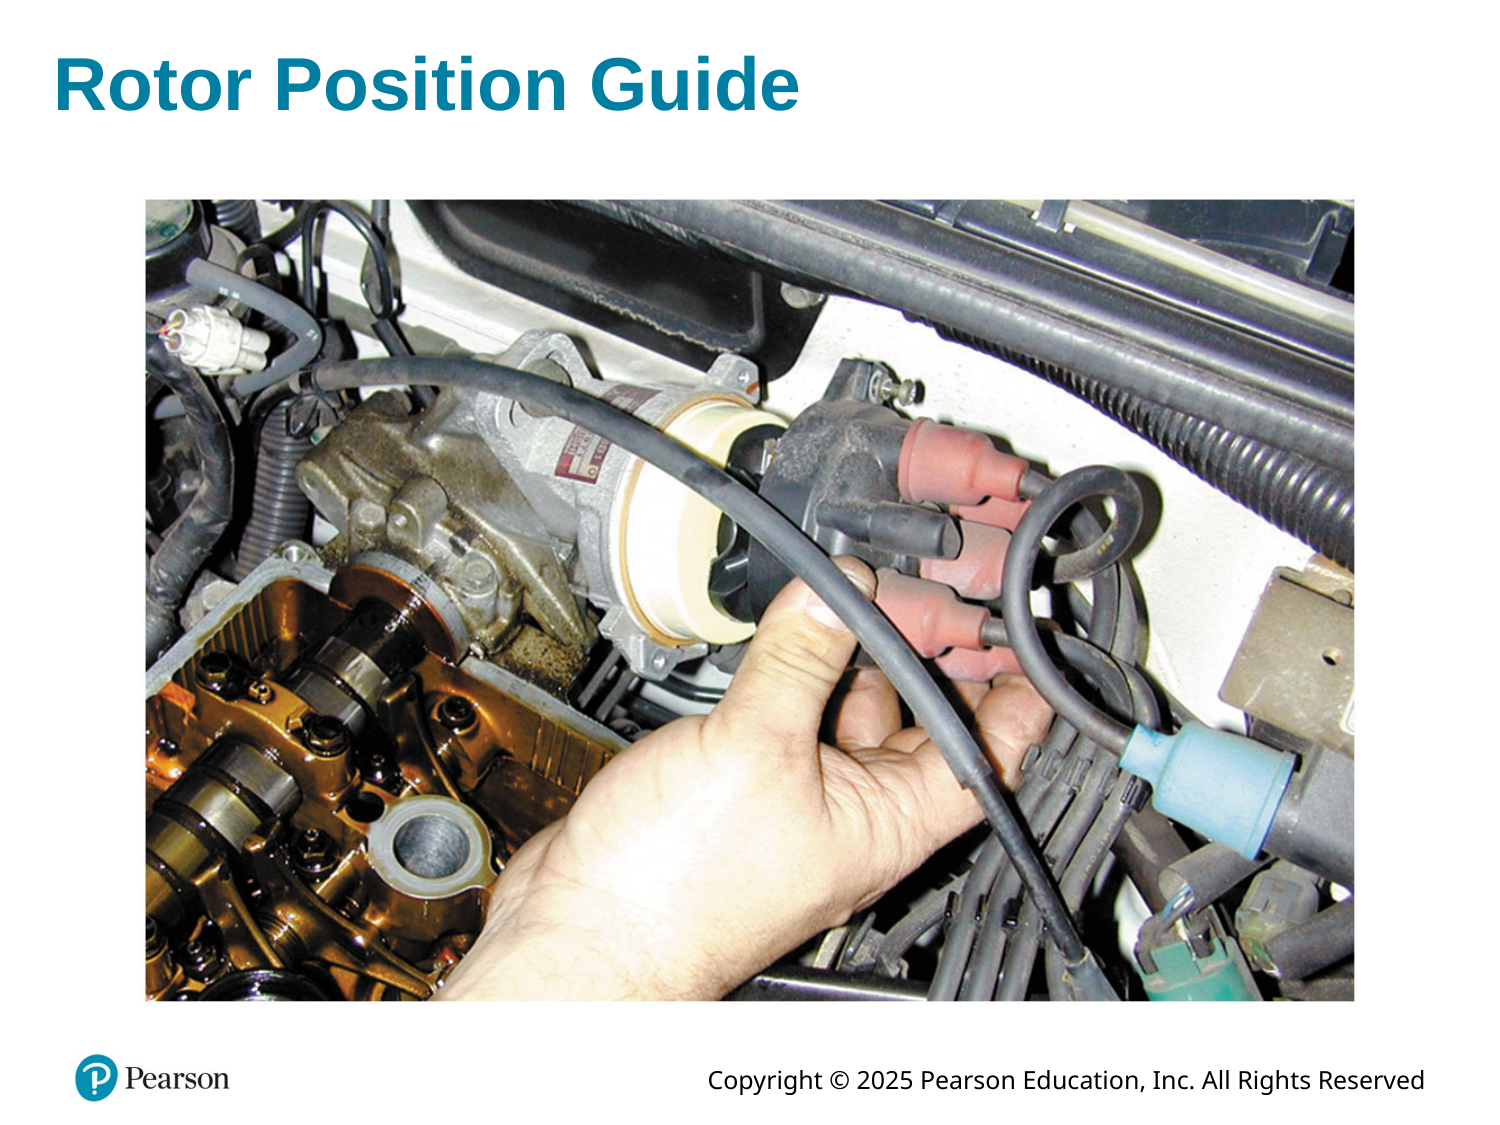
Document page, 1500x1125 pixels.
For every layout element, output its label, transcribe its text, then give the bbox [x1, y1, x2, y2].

picture [74, 1053, 230, 1104]
title Rotor Position Guide [53, 0, 1425, 177]
picture [139, 194, 1361, 1008]
